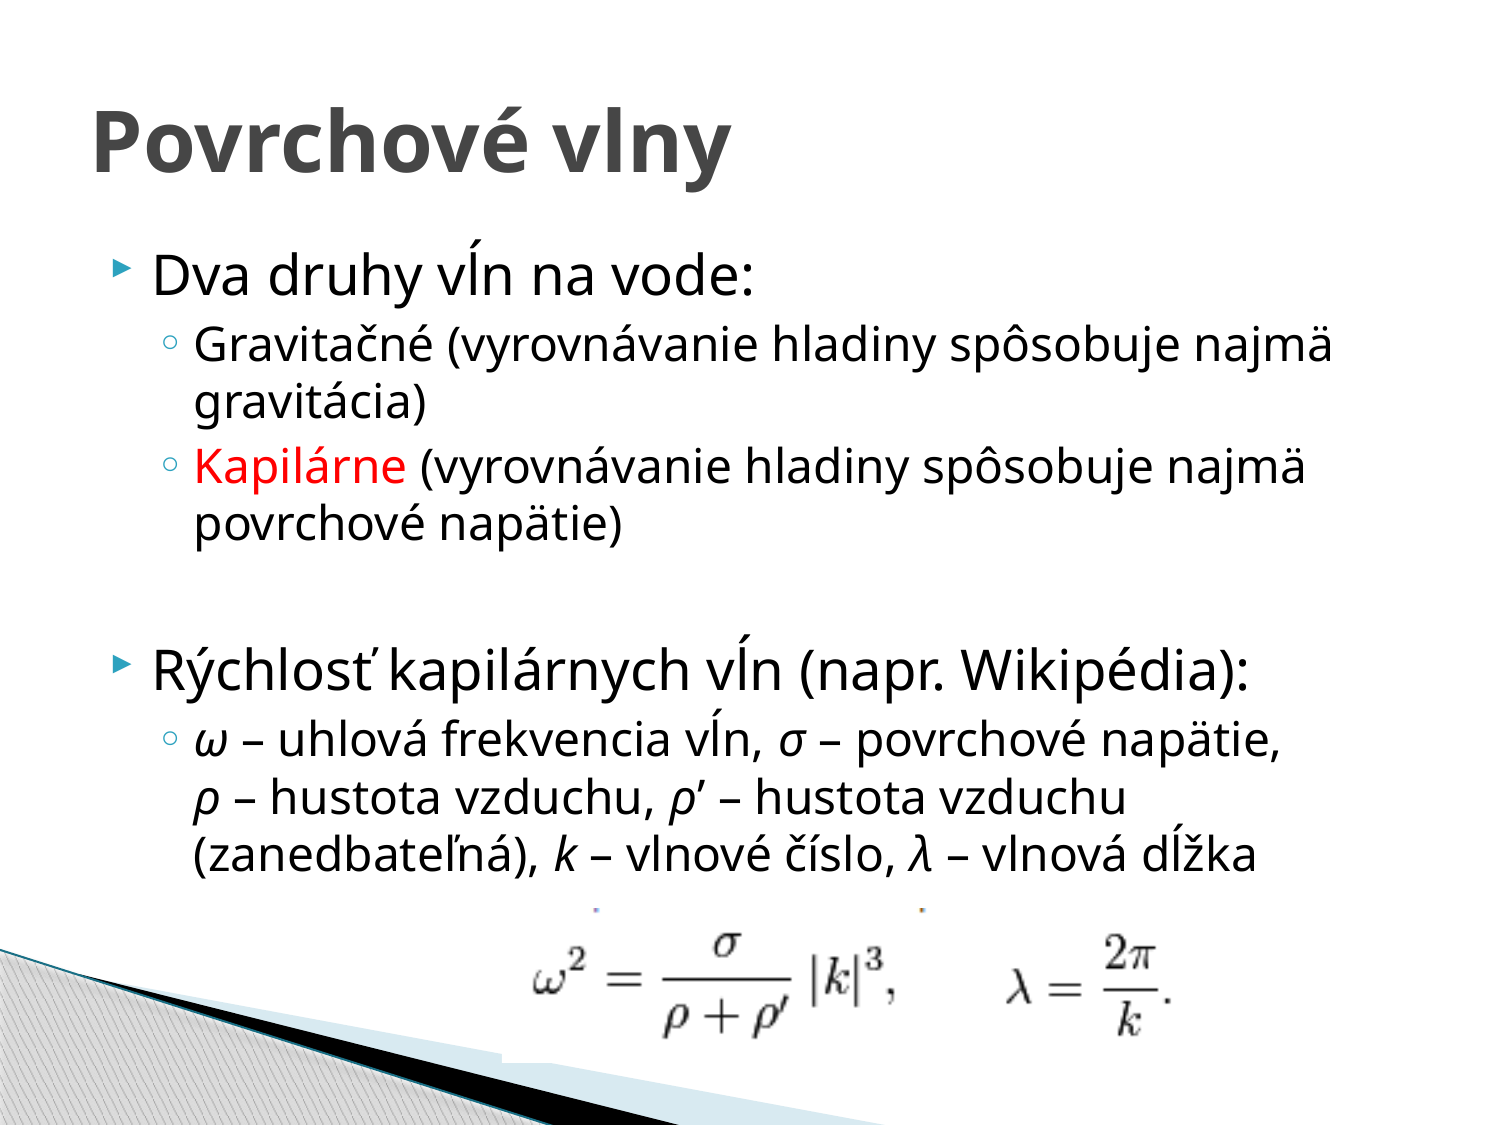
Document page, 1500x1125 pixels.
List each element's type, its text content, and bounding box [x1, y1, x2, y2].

picture [997, 930, 1247, 1068]
picture [501, 907, 948, 1063]
list Dva druhy vĺn na vode: Gravitačné (vyrovnávanie hladiny spôsobuje najmä gravitácia) Kapilárne (vyrovnávanie hladiny spôsobuje najmä povrchové napätie) Rýchlosť kapilárnych vĺn (napr. Wikipédia): ω – uhlová frekvencia vĺn, σ – povrchové napätie, ρ – hustota vzduchu, ρ’ – hustota vzduchu (zanedbateľná), k – vlnové číslo, λ – vlnová dĺžka [76, 231, 1427, 975]
title Povrchové vlny [75, 45, 1425, 233]
